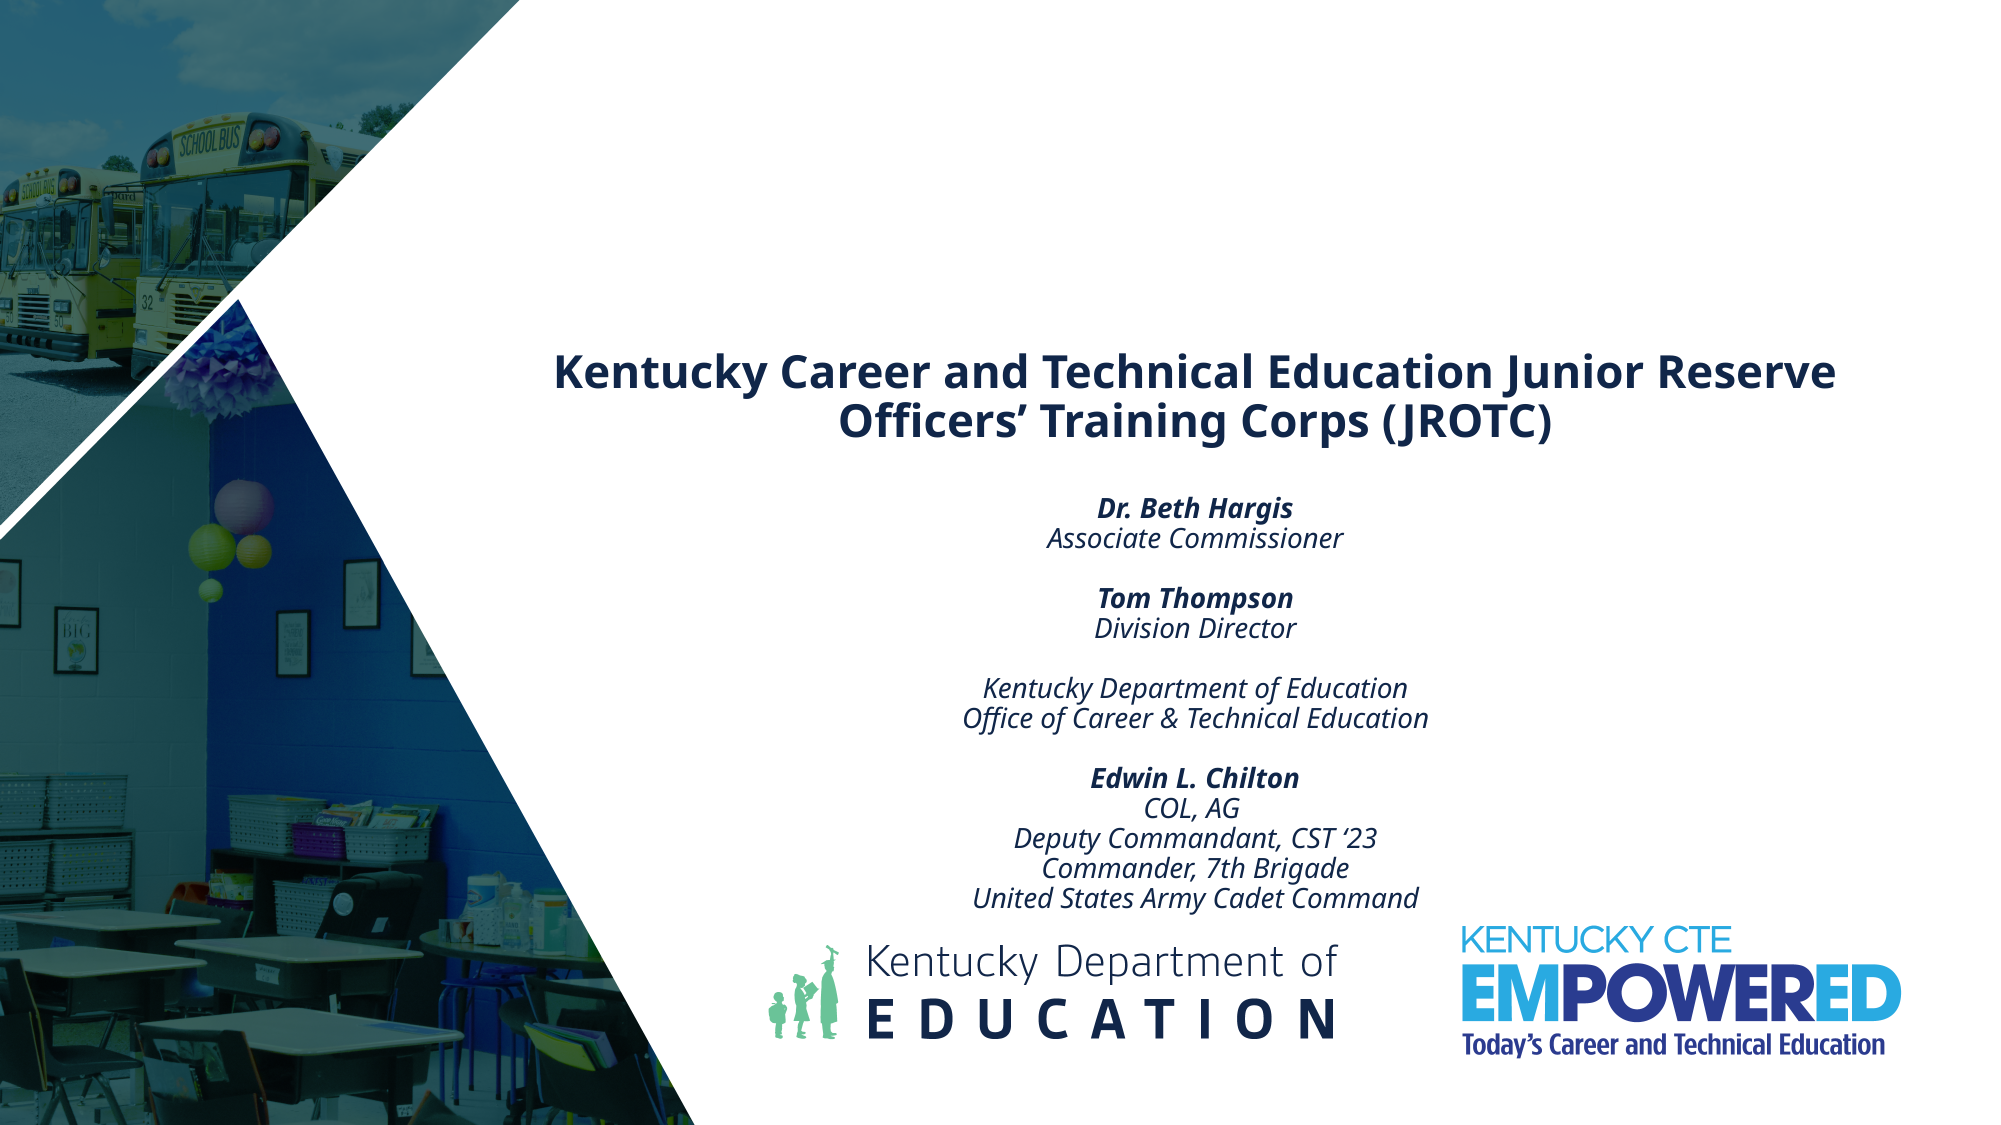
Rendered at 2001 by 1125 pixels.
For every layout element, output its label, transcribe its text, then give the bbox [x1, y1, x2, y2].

title Kentucky Career and Technical Education Junior Reserve Officers’ Training Corps (JROTC) Dr. Beth Hargis Associate Commissioner Tom Thompson Division Director Kentucky Department of Education Office of Career & Technical Education Edwin L. Chilton COL, AG Deputy Commandant, CST ‘23 Commander, 7th Brigade United States Army Cadet Command [487, 183, 1904, 959]
picture [0, 0, 2001, 1125]
